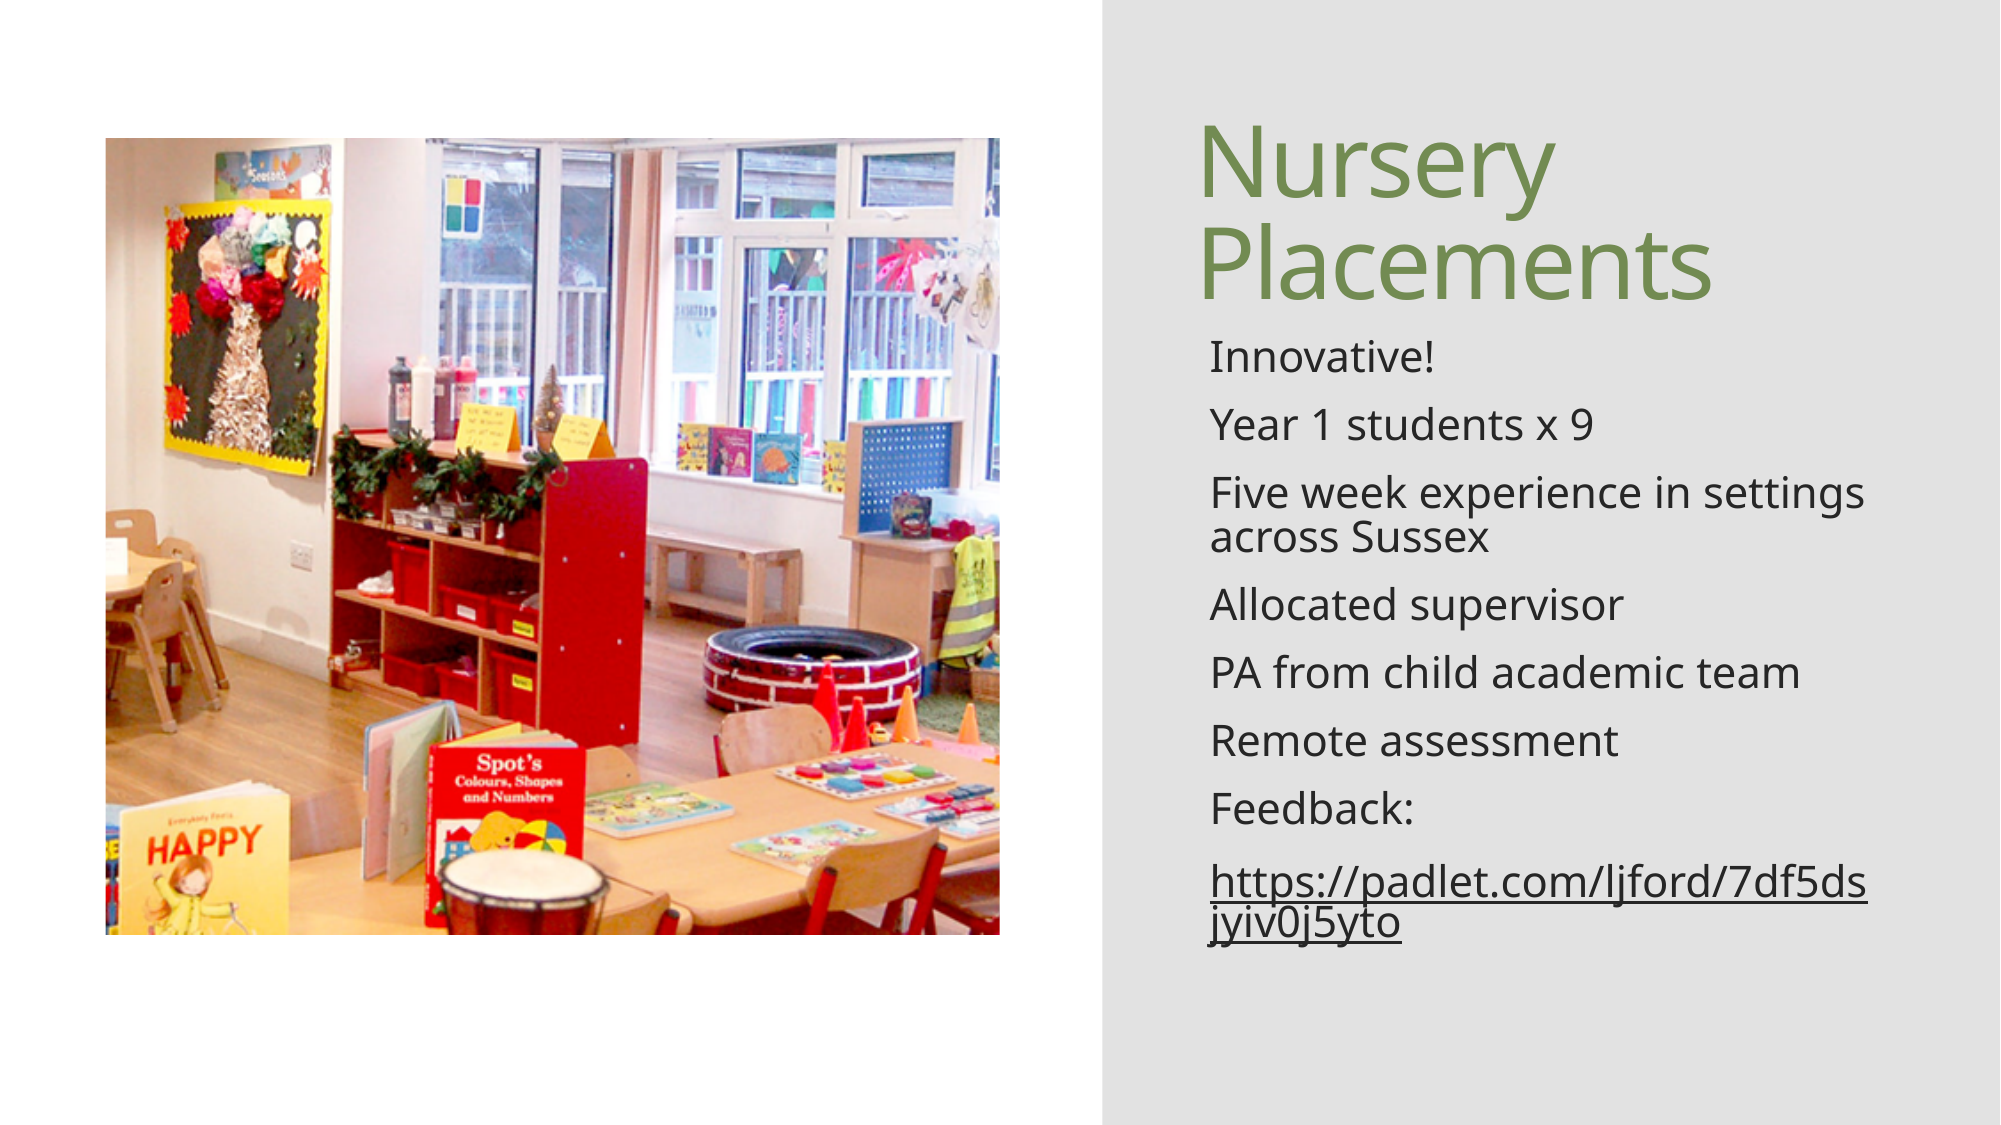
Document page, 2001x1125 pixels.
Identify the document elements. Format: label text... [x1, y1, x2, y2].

list Innovative! Year 1 students x 9 Five week experience in settings across Sussex Allocated supervisor PA from child academic team Remote assessment Feedback: https://padlet.com/ljford/7df5dsjyiv0j5yto [1180, 329, 1894, 964]
text_box [1101, 0, 2000, 1125]
title Nursery Placements [1180, 81, 1894, 329]
picture [105, 137, 1001, 935]
